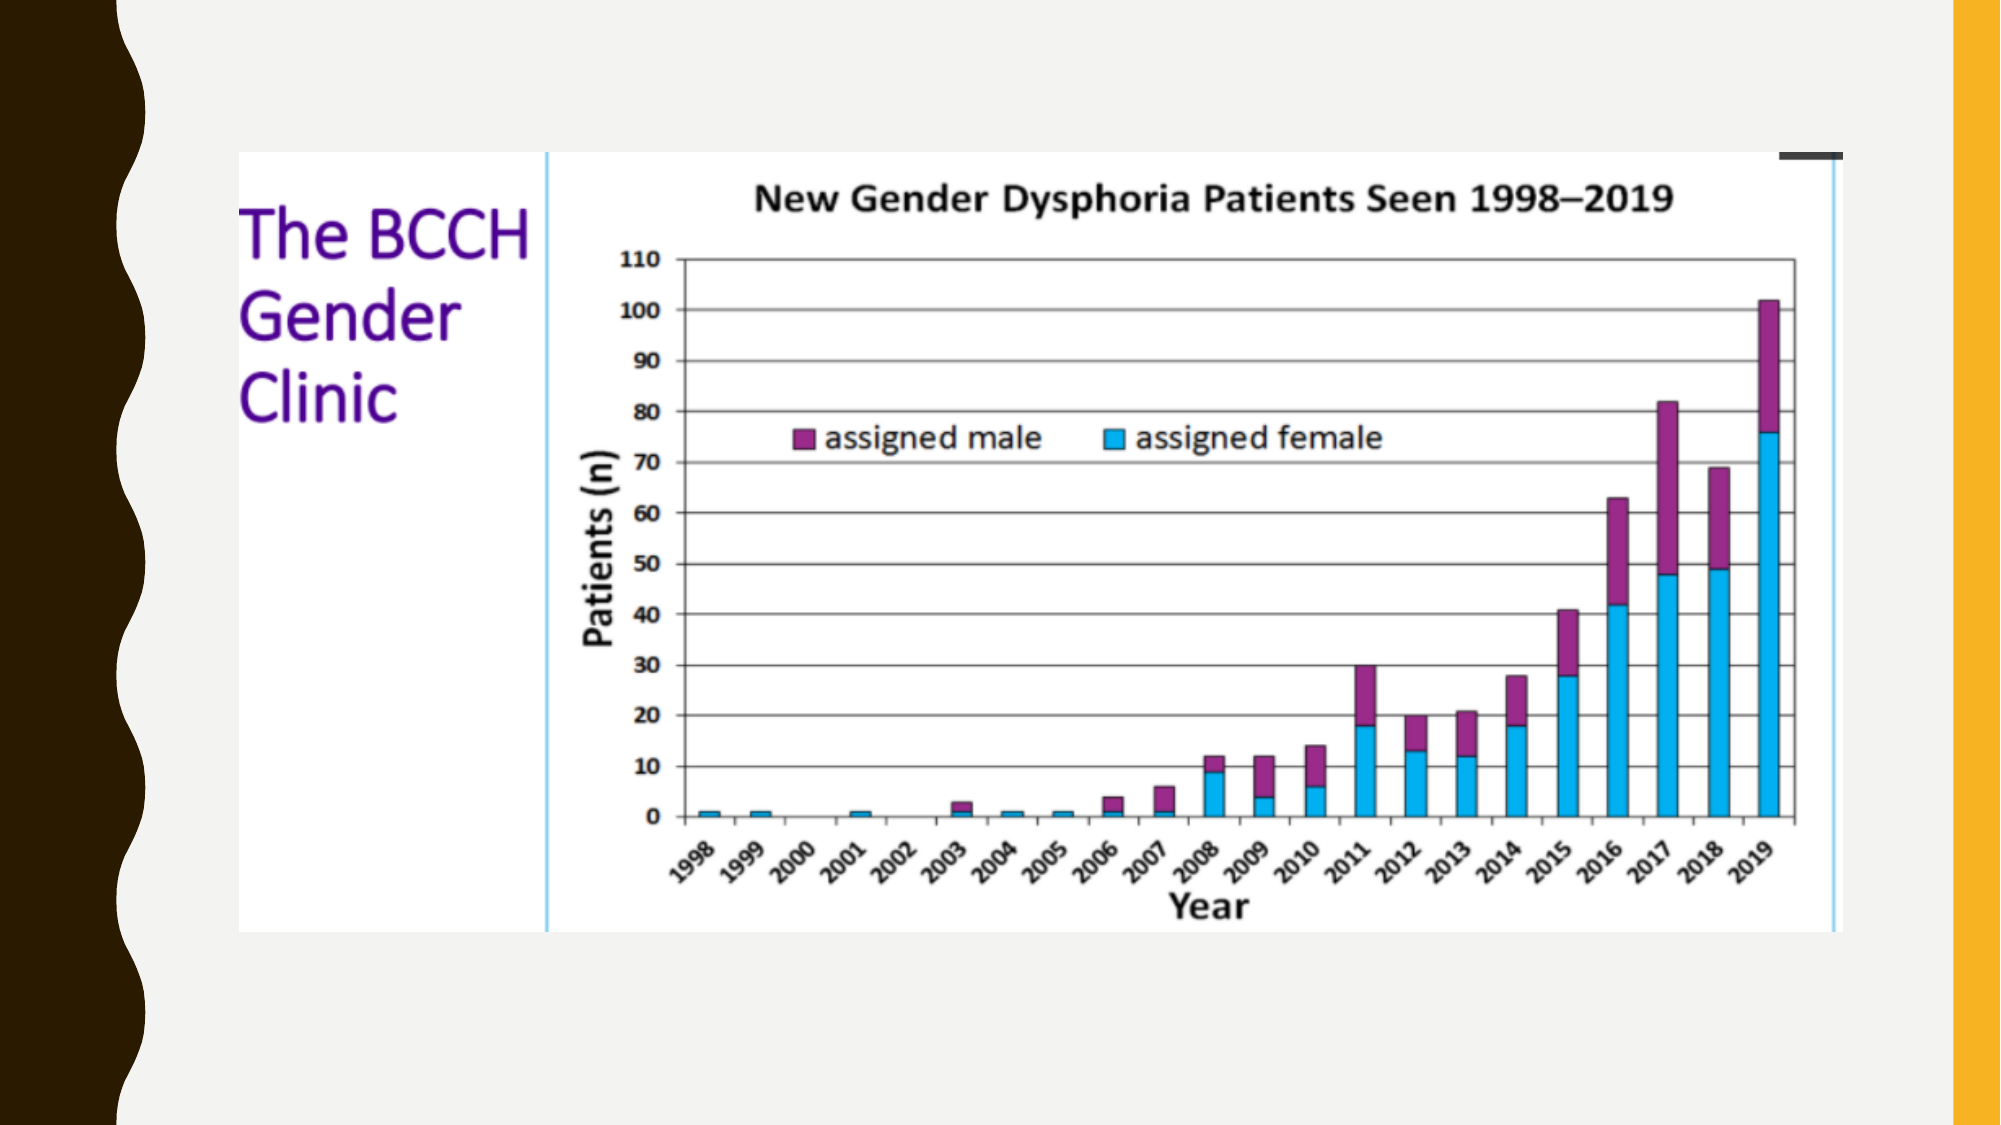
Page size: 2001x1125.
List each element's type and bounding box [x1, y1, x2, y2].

picture [238, 152, 1843, 932]
